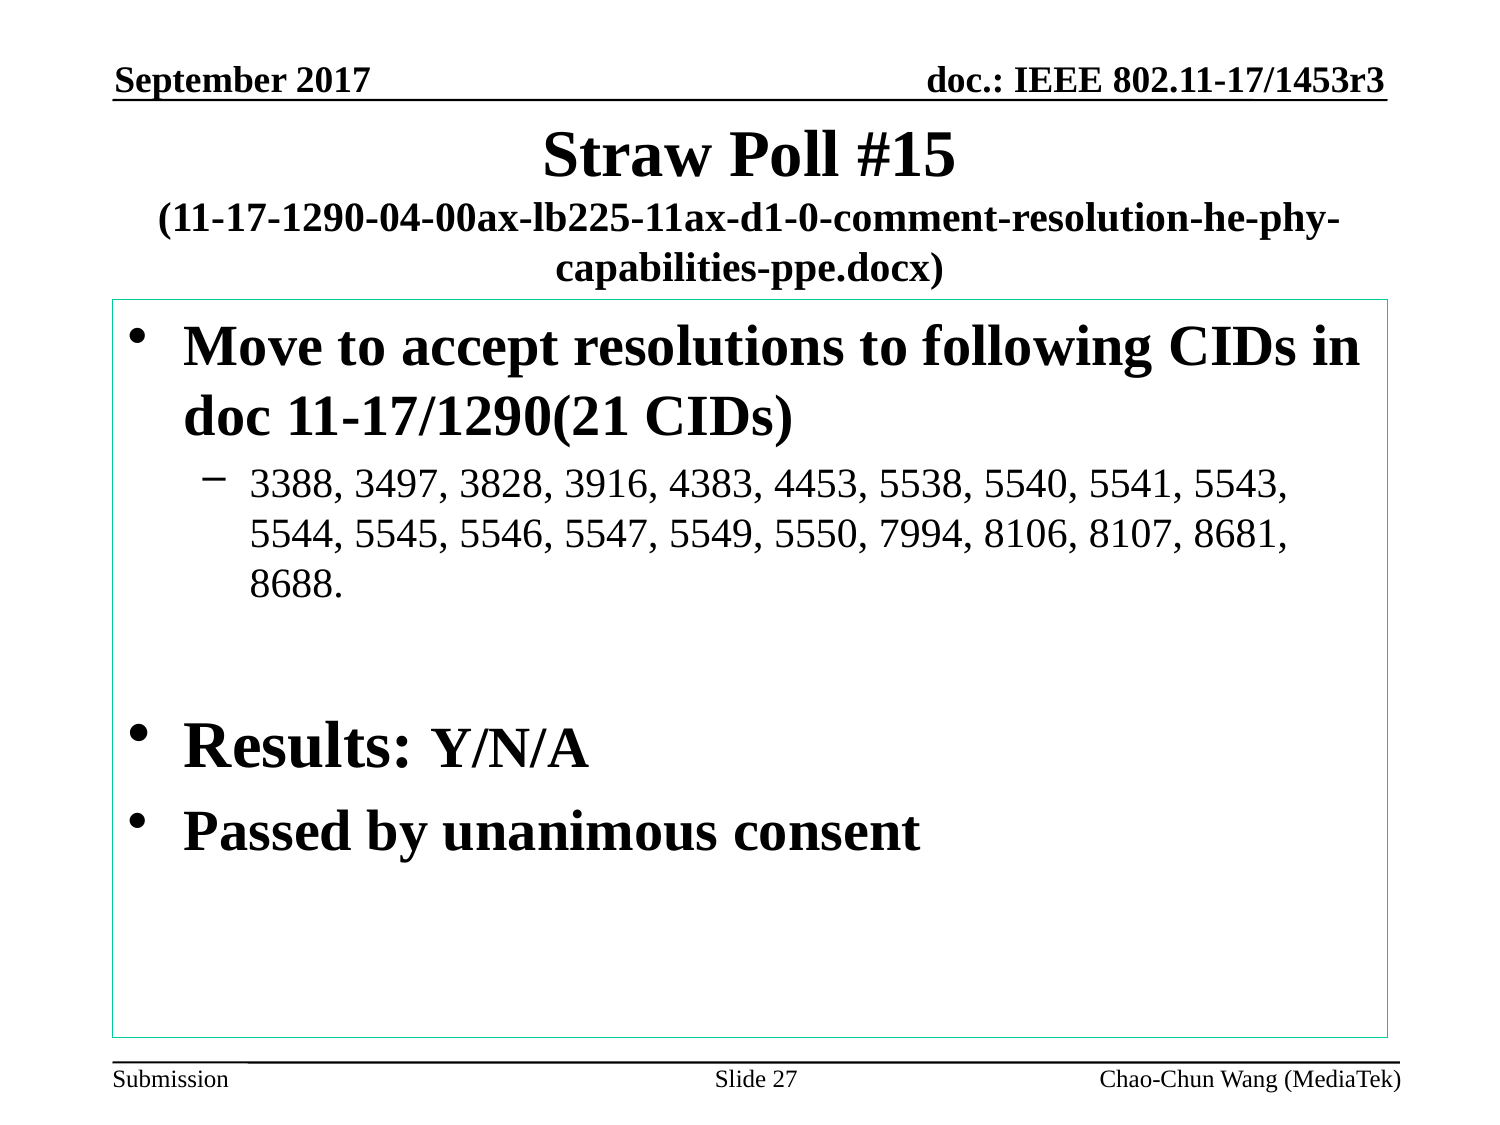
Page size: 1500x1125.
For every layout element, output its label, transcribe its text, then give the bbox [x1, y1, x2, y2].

title Straw Poll #15 (11-17-1290-04-00ax-lb225-11ax-d1-0-comment-resolution-he-phy-capabilities-ppe.docx) [112, 112, 1388, 288]
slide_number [114, 54, 374, 101]
footer Chao-Chun Wang (MediaTek) [1094, 1061, 1402, 1093]
list Move to accept resolutions to following CIDs in doc 11-17/1290(21 CIDs) 3388, 3497, 3828, 3916, 4383, 4453, 5538, 5540, 5541, 5543, 5544, 5545, 5546, 5547, 5549, 5550, 7994, 8106, 8107, 8681, 8688. Results: Y/N/A Passed by unanimous consent [112, 299, 1388, 1038]
slide_number Slide 27 [712, 1061, 800, 1093]
